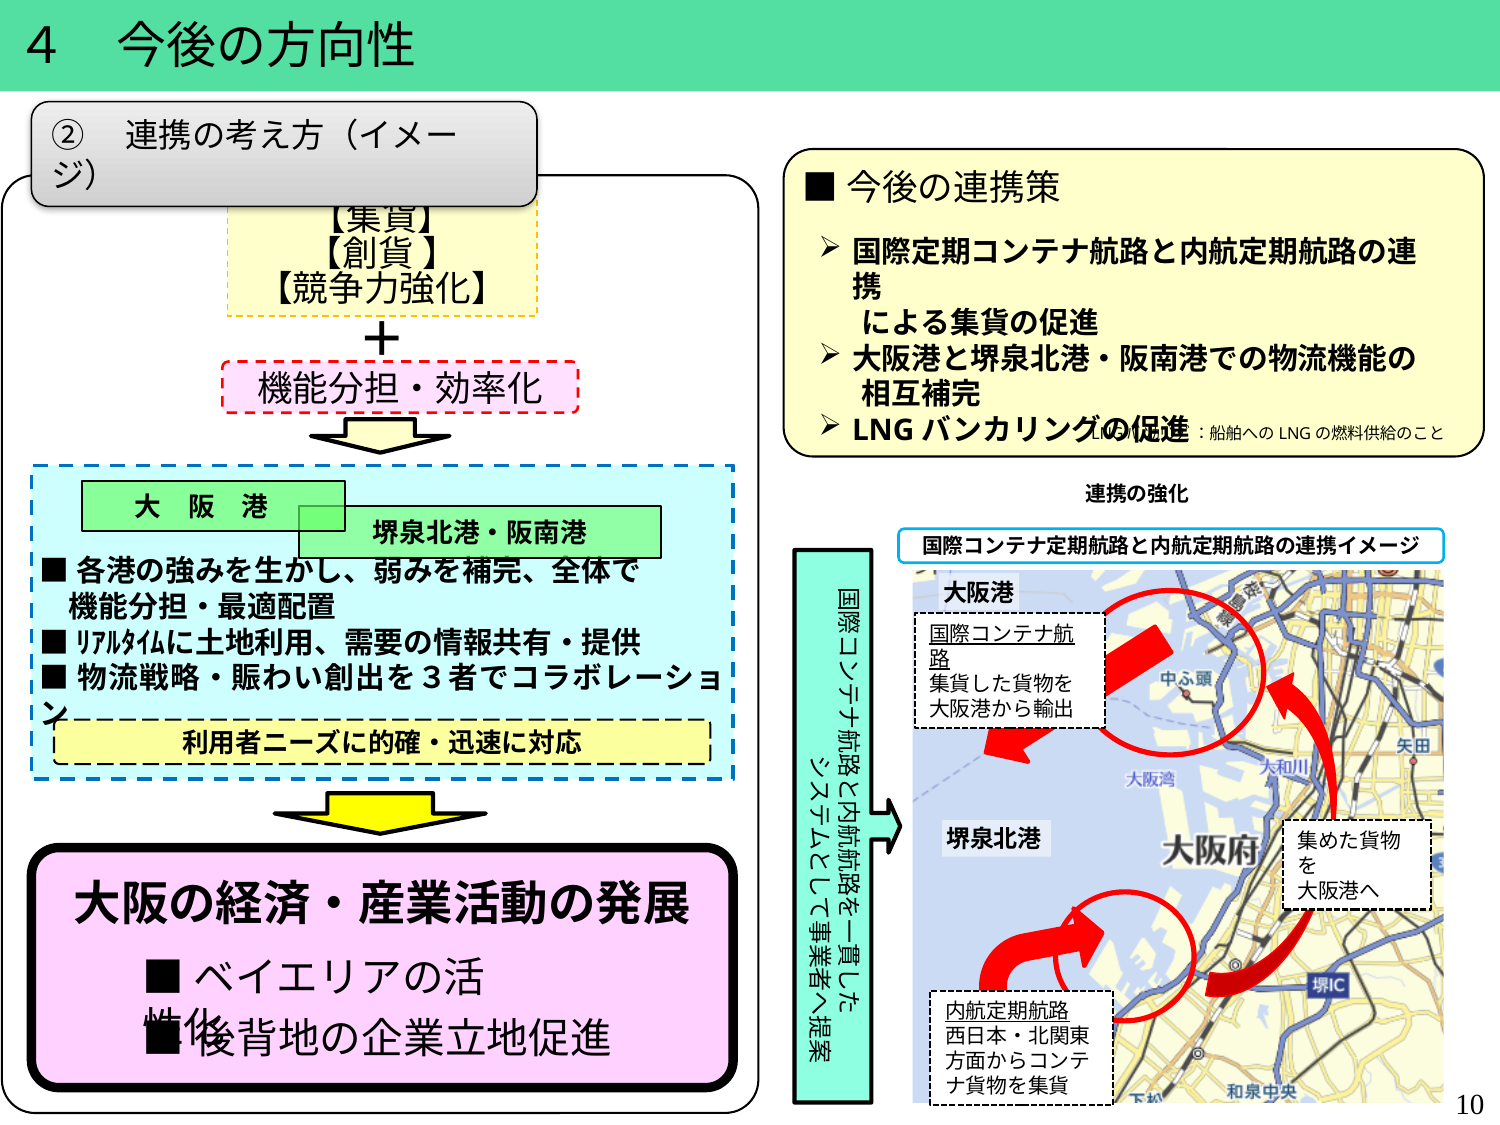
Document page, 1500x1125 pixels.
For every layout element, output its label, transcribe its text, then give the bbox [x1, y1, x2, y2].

text_box 国際コンテナ定期航路と内航定期航路の連携イメージ [896, 526, 1446, 565]
text_box [0, 173, 761, 1116]
slide_number 10 [1187, 1077, 1500, 1112]
text_box [272, 791, 488, 836]
text_box 連携の強化 [989, 473, 1285, 514]
text_box ■今後の連携策 [758, 164, 1105, 208]
text_box ４ 今後の方向性 [1, 6, 791, 82]
text_box 【集貨】 【創貨 】 【競争力強化】 [227, 206, 537, 317]
text_box 国際コンテナ航路と内航航路を一貫した システムとして事業者へ提案 [792, 547, 903, 1105]
text_box [781, 146, 1487, 459]
text_box [308, 417, 452, 455]
text_box ② 連携の考え方（イメージ） [30, 100, 538, 208]
picture [912, 570, 1444, 1103]
text_box [0, 0, 1500, 92]
text_box 国際定期コンテナ航路と内航定期航路の連携 による集貨の促進 大阪港と堺泉北港・阪南港での物流機能の 相互補完 LNGバンカリングの促進 [803, 225, 1453, 454]
text_box LNGﾊﾞﾝｶﾘﾝｸﾞ：船舶へのLNGの燃料供給のこと [1076, 415, 1474, 450]
